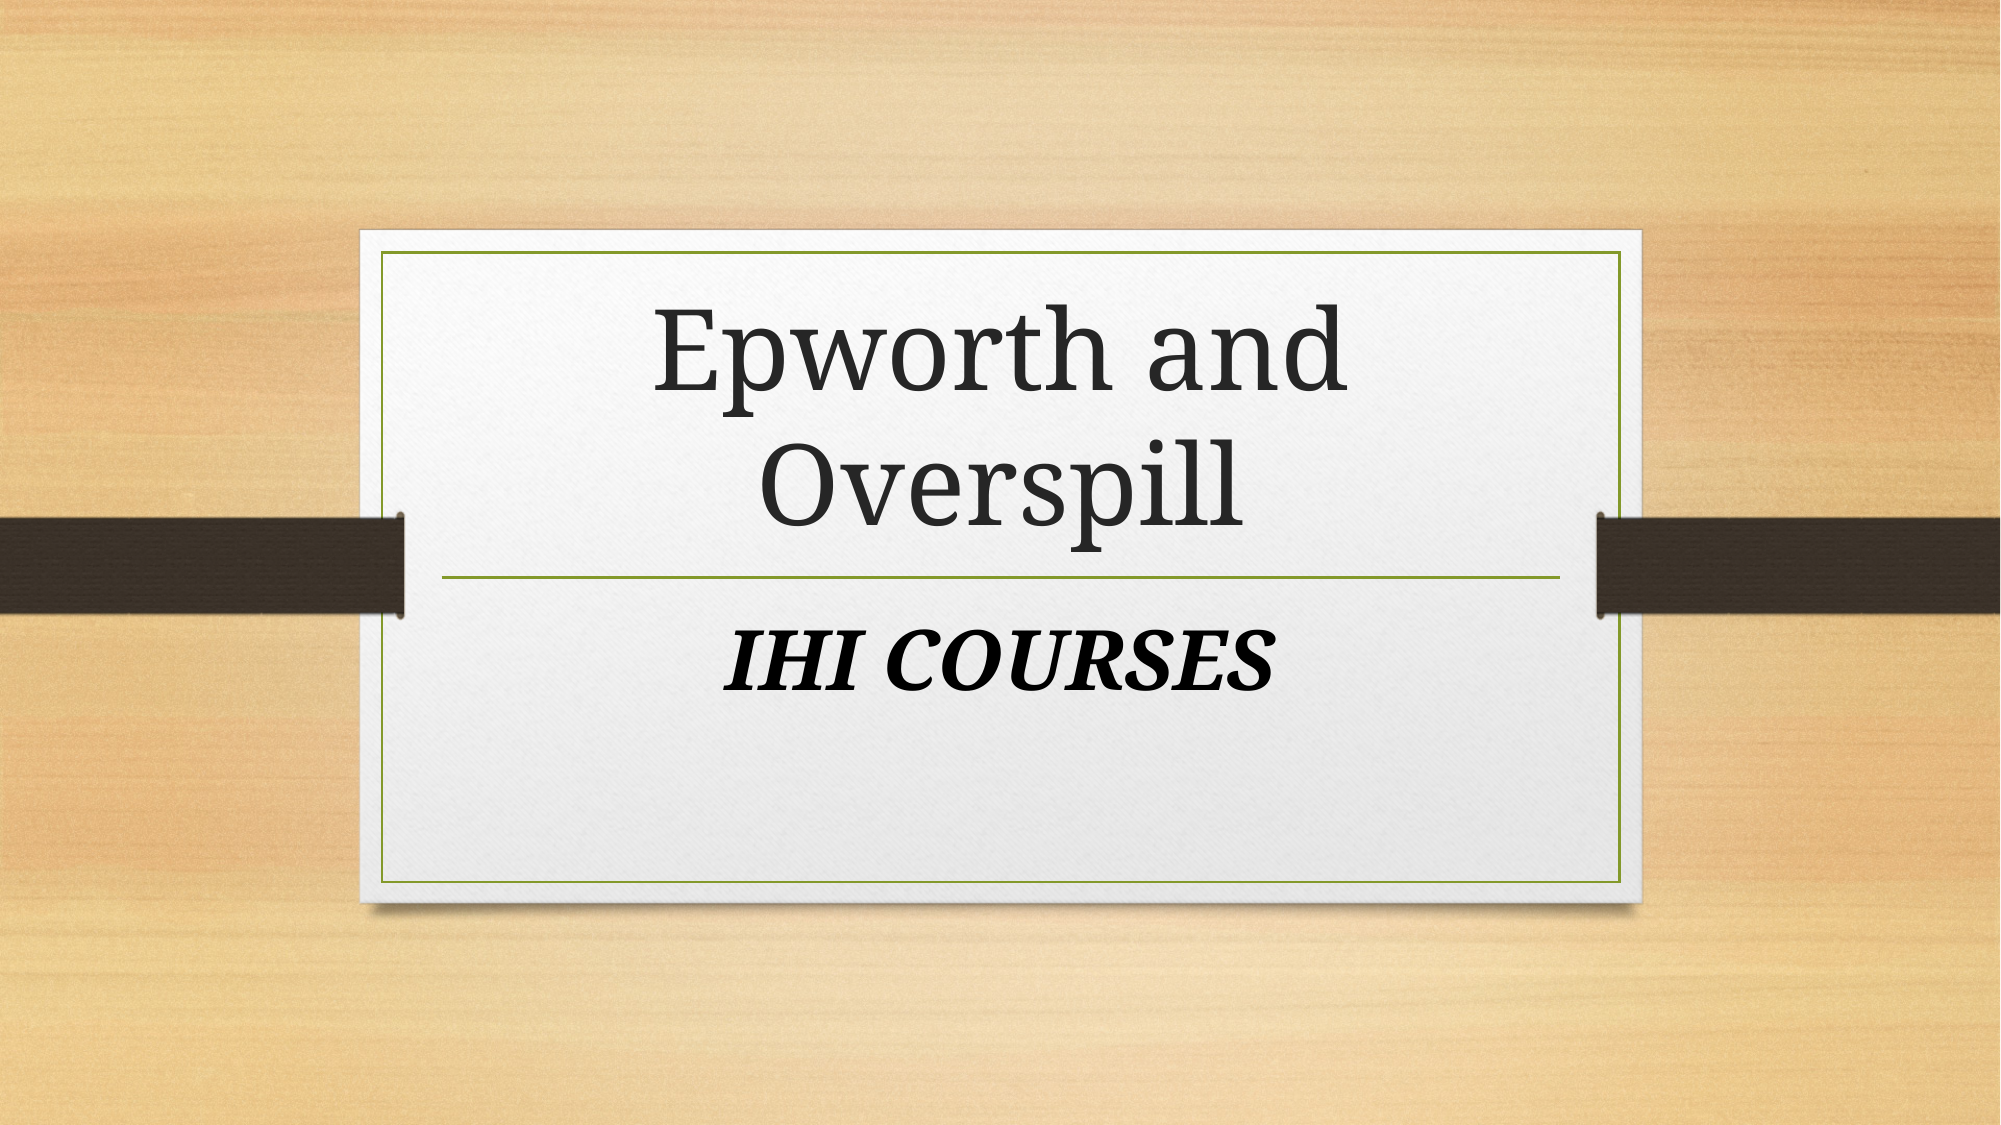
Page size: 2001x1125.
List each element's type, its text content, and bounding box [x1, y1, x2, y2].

title Epworth and Overspill [441, 306, 1560, 556]
subtitle IHI COURSES [441, 600, 1560, 817]
picture [0, 0, 2001, 1125]
